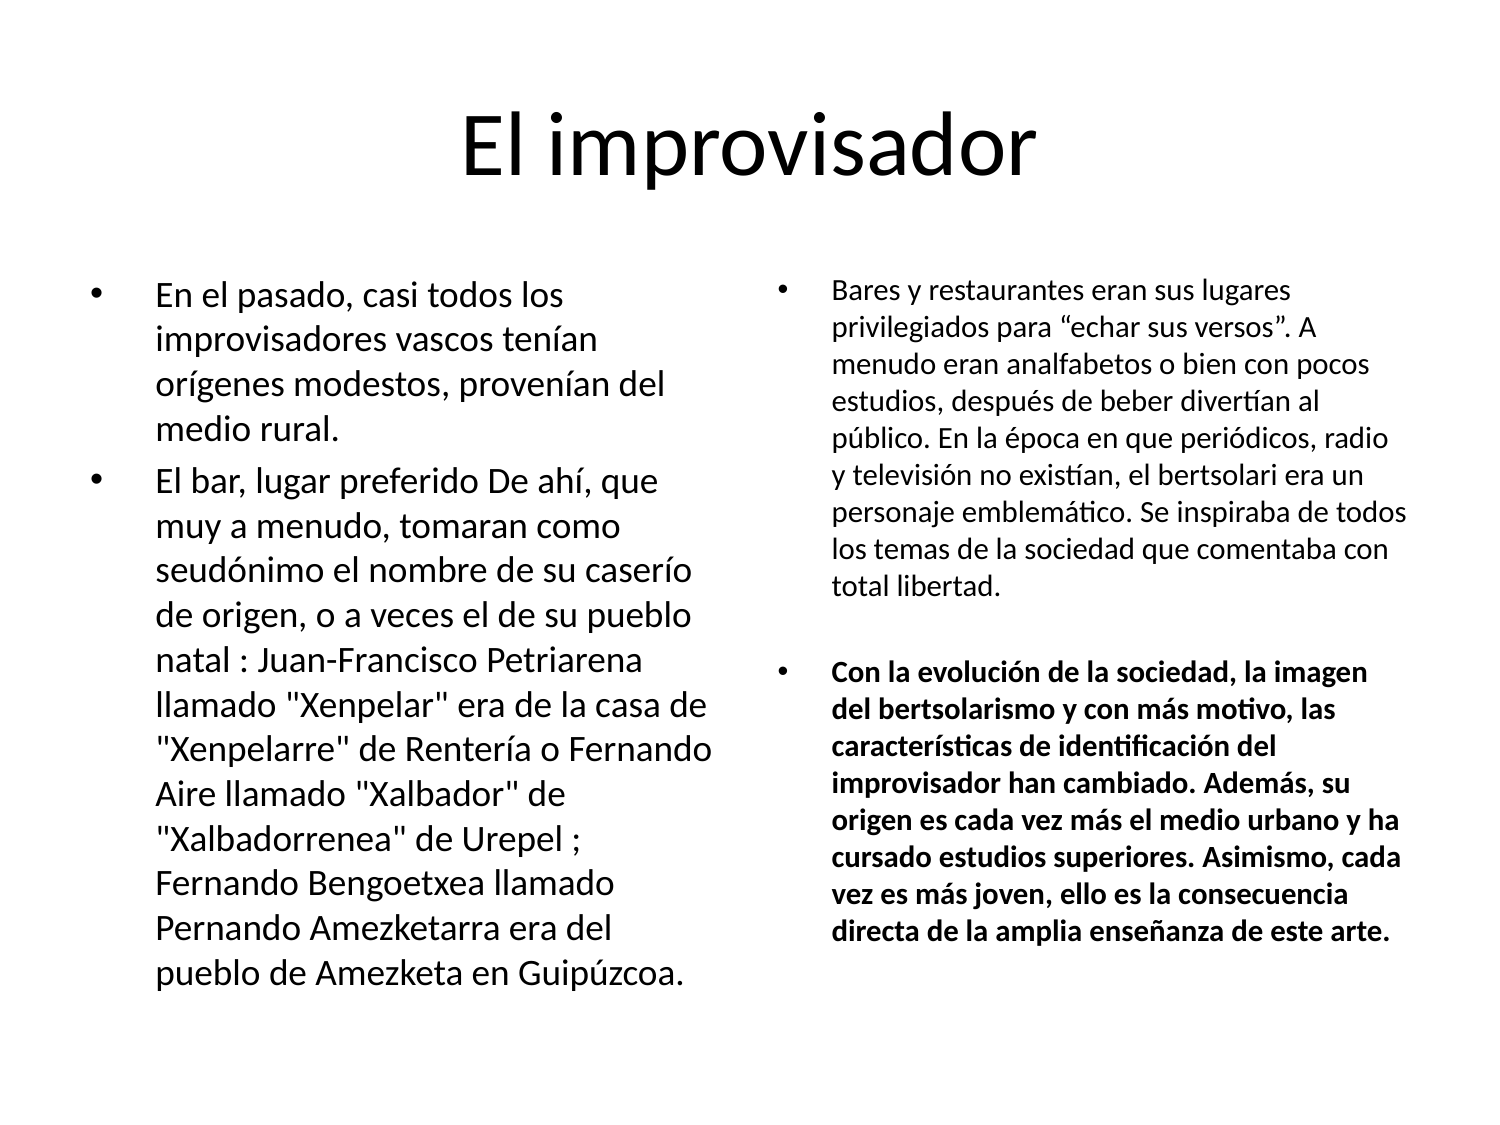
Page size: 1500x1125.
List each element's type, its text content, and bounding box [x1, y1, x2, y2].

list Bares y restaurantes eran sus lugares privilegiados para “echar sus versos”. A menudo eran analfabetos o bien con pocos estudios, después de beber divertían al público. En la época en que periódicos, radio y televisión no existían, el bertsolari era un personaje emblemático. Se inspiraba de todos los temas de la sociedad que comentaba con total libertad. Con la evolución de la sociedad, la imagen del bertsolarismo y con más motivo, las características de identificación del improvisador han cambiado. Además, su origen es cada vez más el medio urbano y ha cursado estudios superiores. Asimismo, cada vez es más joven, ello es la consecuencia directa de la amplia enseñanza de este arte. [762, 262, 1425, 1005]
list En el pasado, casi todos los improvisadores vascos tenían orígenes modestos, provenían del medio rural. El bar, lugar preferido De ahí, que muy a menudo, tomaran como seudónimo el nombre de su caserío de origen, o a veces el de su pueblo natal : Juan-Francisco Petriarena llamado "Xenpelar" era de la casa de "Xenpelarre" de Rentería o Fernando Aire llamado "Xalbador" de "Xalbadorrenea" de Urepel ; Fernando Bengoetxea llamado Pernando Amezketarra era del pueblo de Amezketa en Guipúzcoa. [75, 262, 738, 1005]
title El improvisador [75, 45, 1425, 233]
